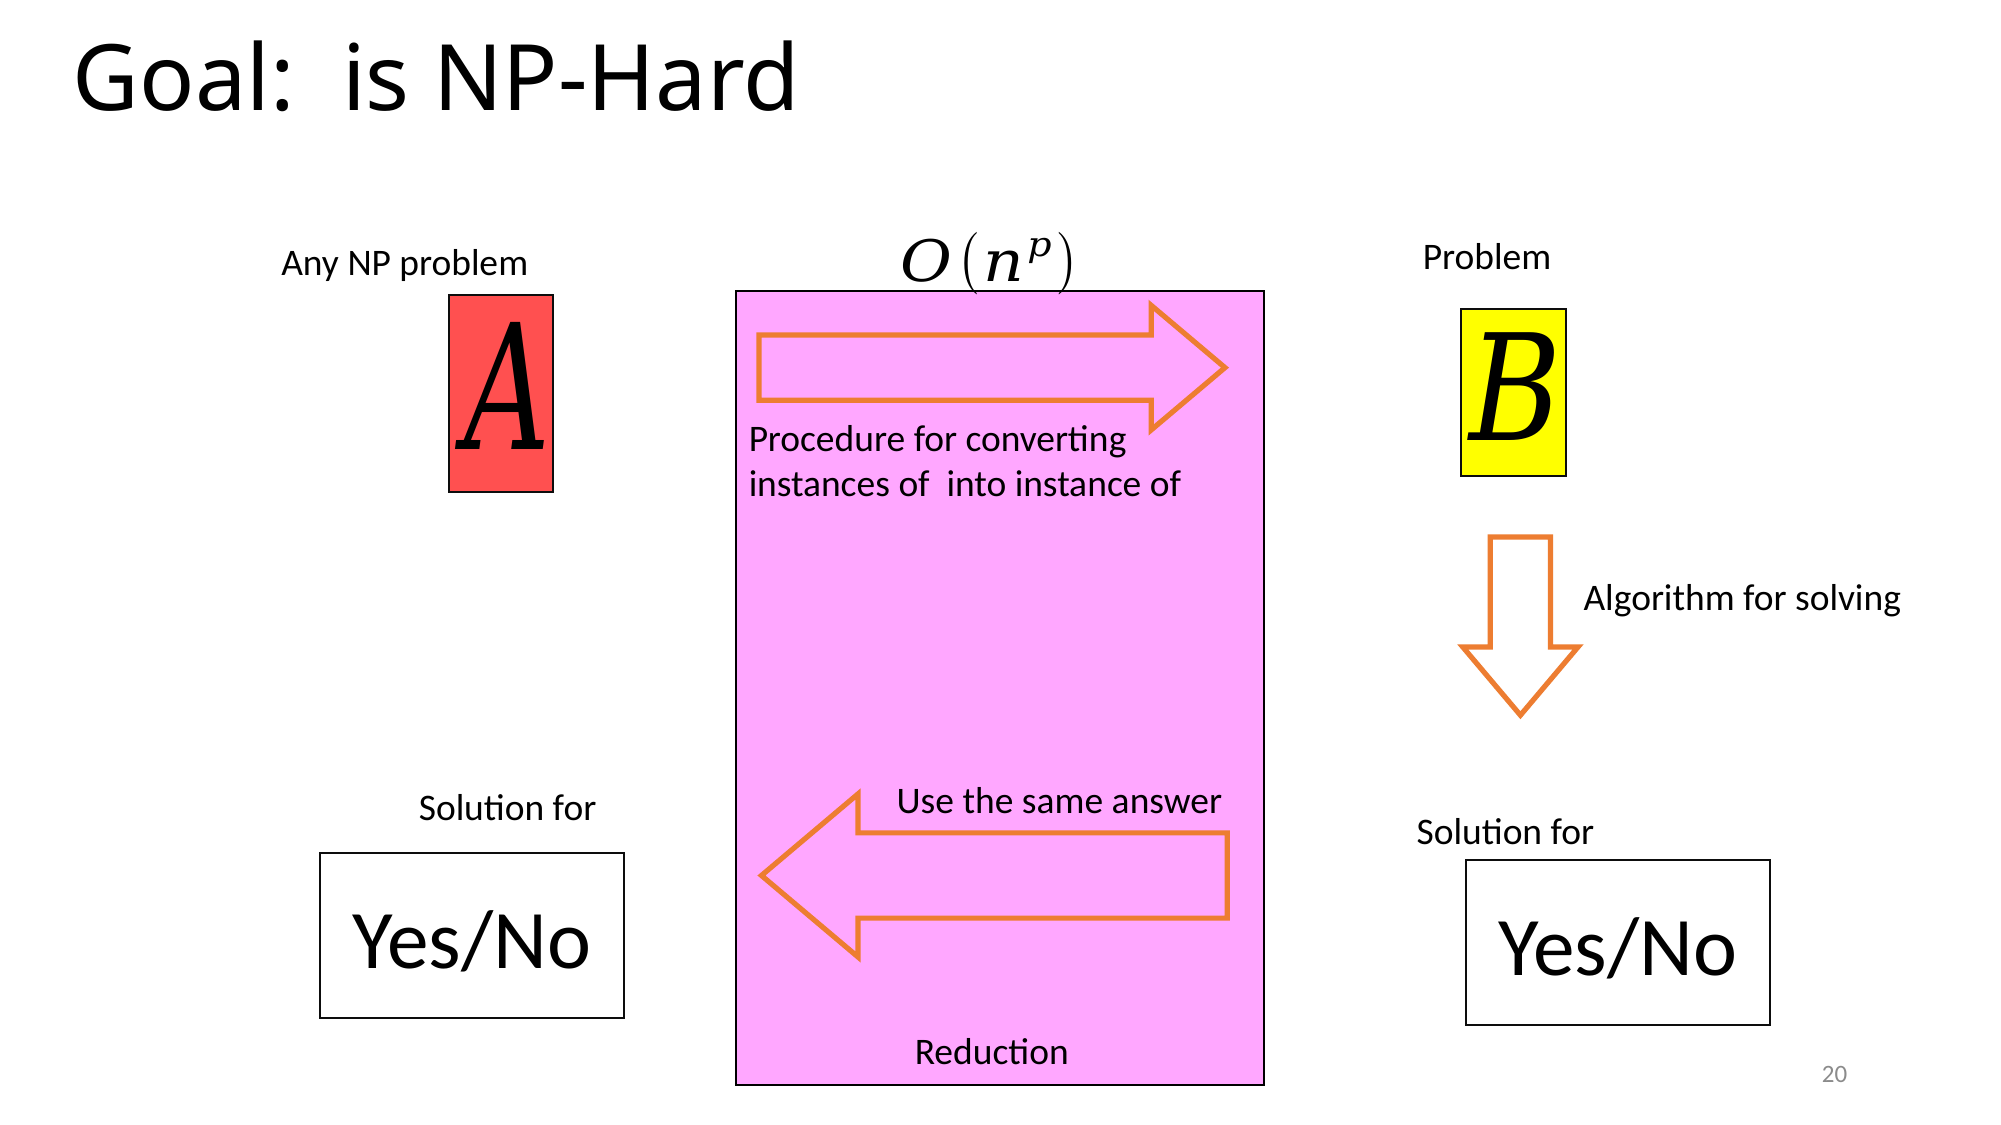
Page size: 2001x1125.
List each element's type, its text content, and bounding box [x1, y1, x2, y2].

slide_number 20 [1412, 1042, 1863, 1103]
text_box Yes/No [319, 852, 625, 1019]
text_box Reduction [900, 1019, 1084, 1080]
text_box [759, 305, 1225, 430]
text_box [761, 793, 1228, 957]
text_box [735, 290, 1265, 1086]
text_box Use the same answer [881, 769, 1250, 829]
text_box [1462, 537, 1578, 716]
text_box Yes/No [1465, 859, 1771, 1026]
text_box Any NP problem [266, 230, 544, 290]
